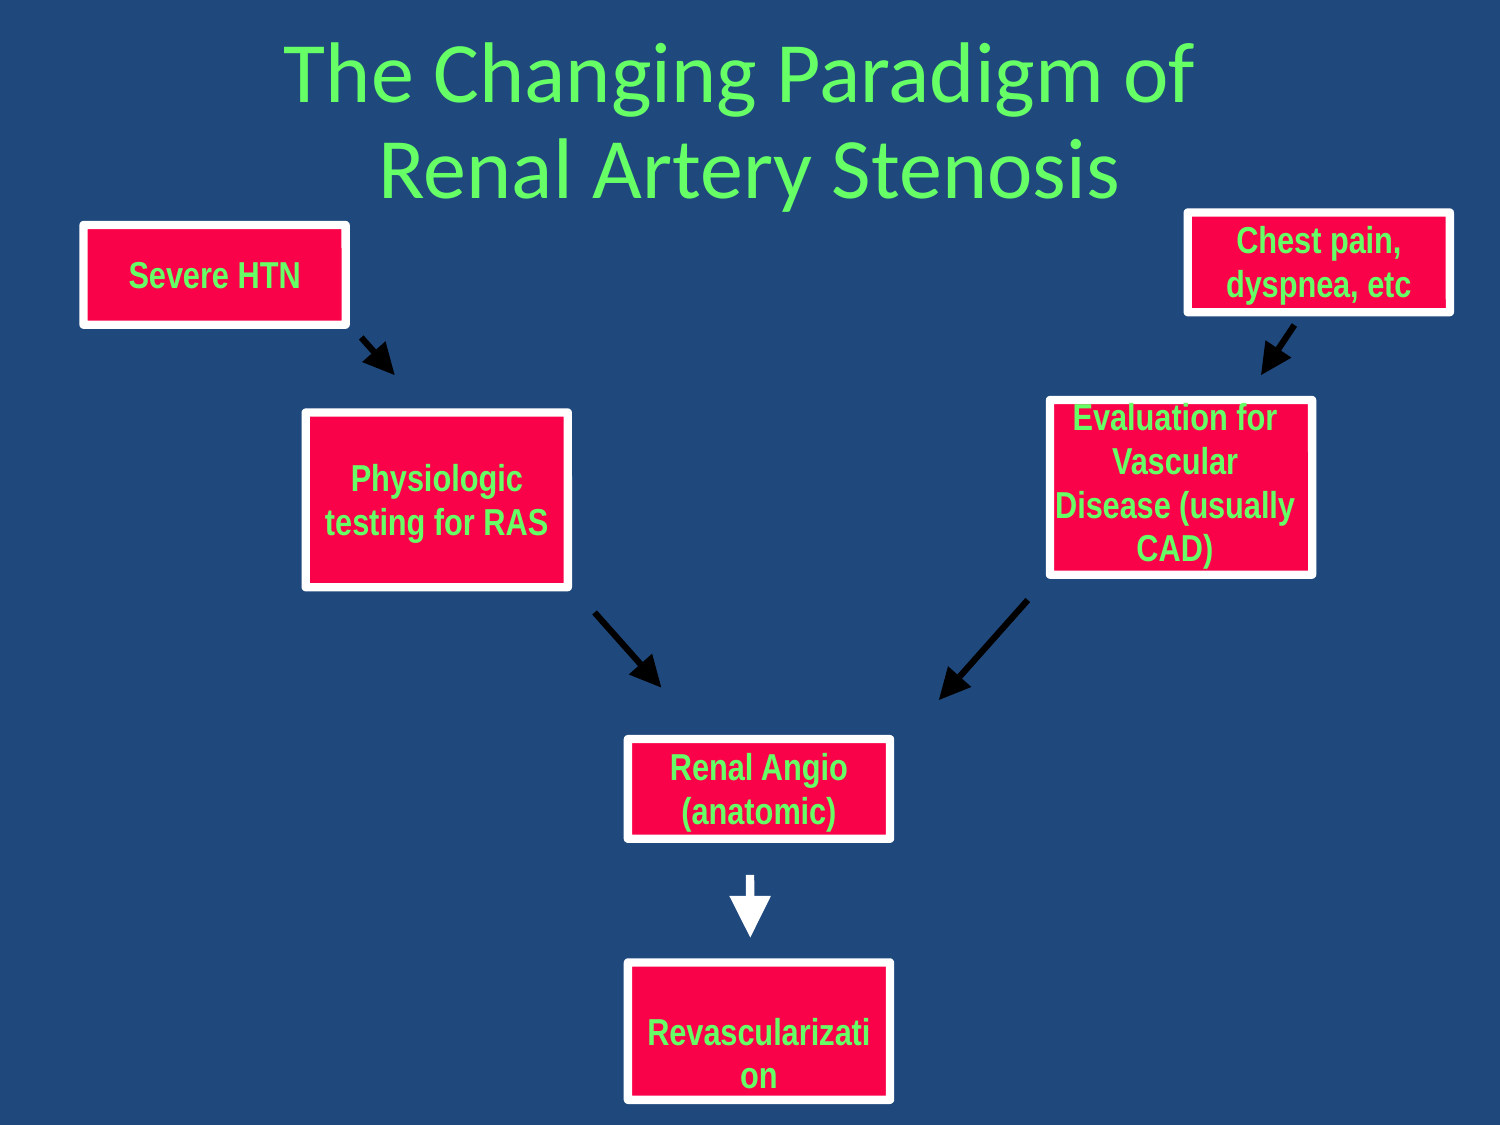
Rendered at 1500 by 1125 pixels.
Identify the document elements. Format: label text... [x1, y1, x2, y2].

text_box [361, 337, 395, 376]
text_box [938, 599, 1028, 700]
text_box [1261, 324, 1295, 376]
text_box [1187, 210, 1451, 315]
title The Changing Paradigm of Renal Artery Stenosis [33, 17, 1467, 226]
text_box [305, 412, 569, 588]
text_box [1037, 387, 1313, 580]
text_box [627, 962, 891, 1106]
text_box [83, 224, 346, 325]
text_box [627, 737, 891, 842]
text_box [739, 874, 761, 938]
text_box [594, 612, 662, 688]
